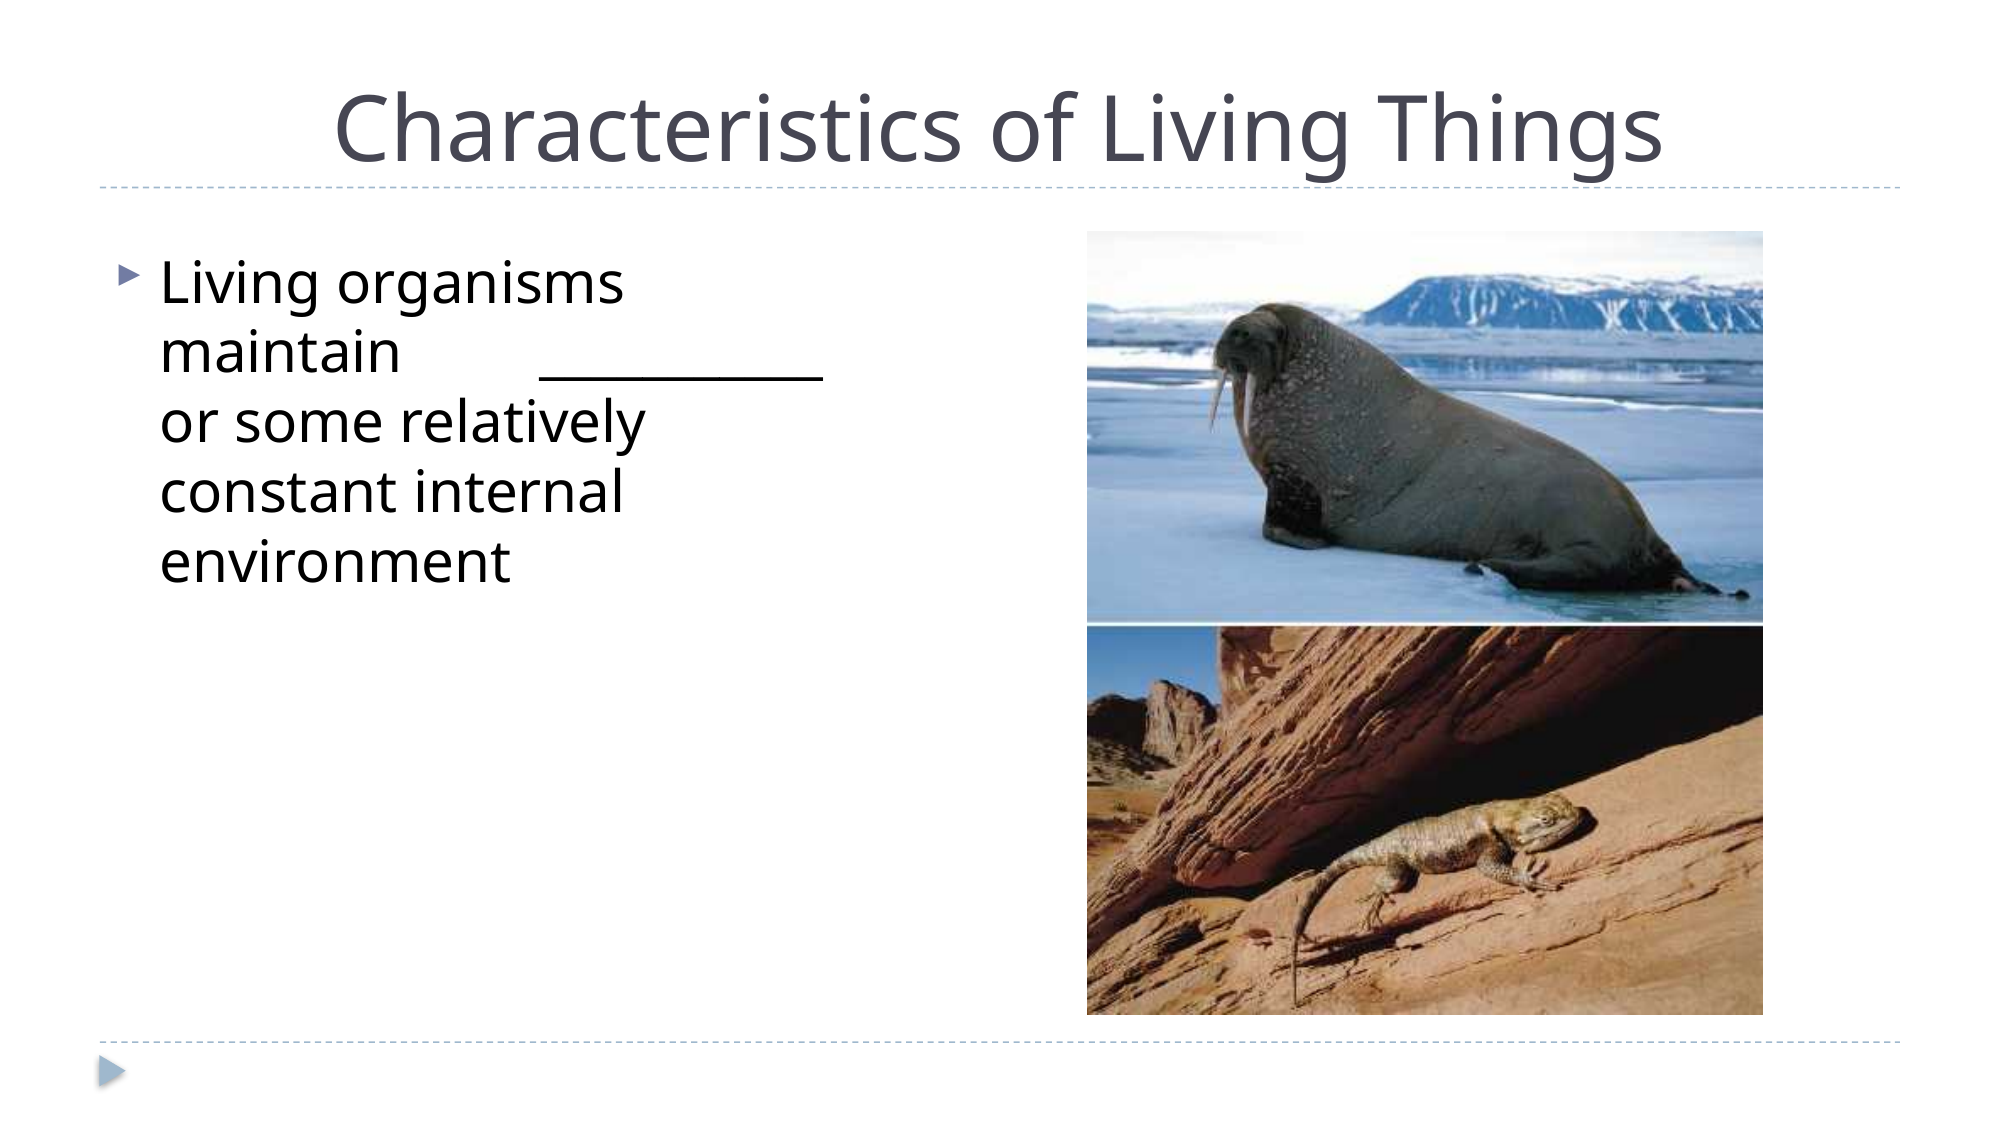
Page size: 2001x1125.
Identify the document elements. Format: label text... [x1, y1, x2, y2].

list Living organisms maintain ___________ or some relatively constant internal environment [99, 237, 863, 935]
picture [1087, 231, 1763, 1015]
title Characteristics of Living Things [99, 24, 1900, 188]
